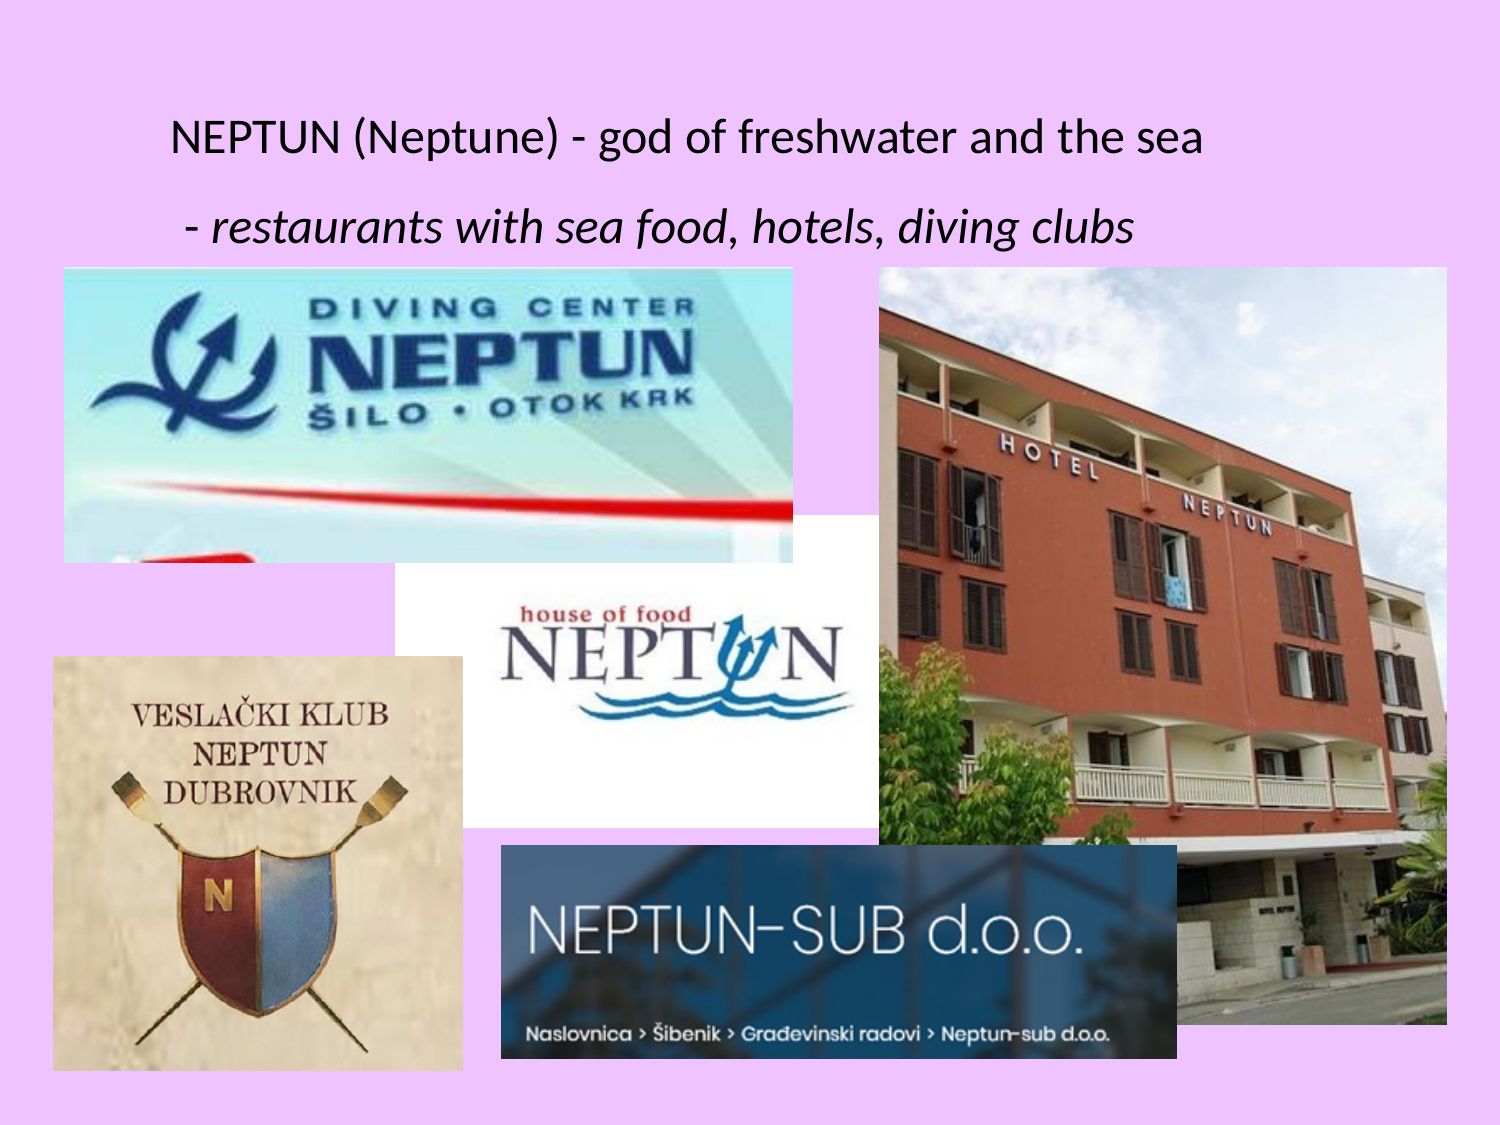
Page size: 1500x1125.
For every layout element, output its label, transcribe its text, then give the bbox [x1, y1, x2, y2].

text_box NEPTUN (Neptune) - god of freshwater and the sea - restaurants with sea food, hotels, diving clubs [147, 66, 1353, 322]
picture [52, 266, 1448, 1071]
